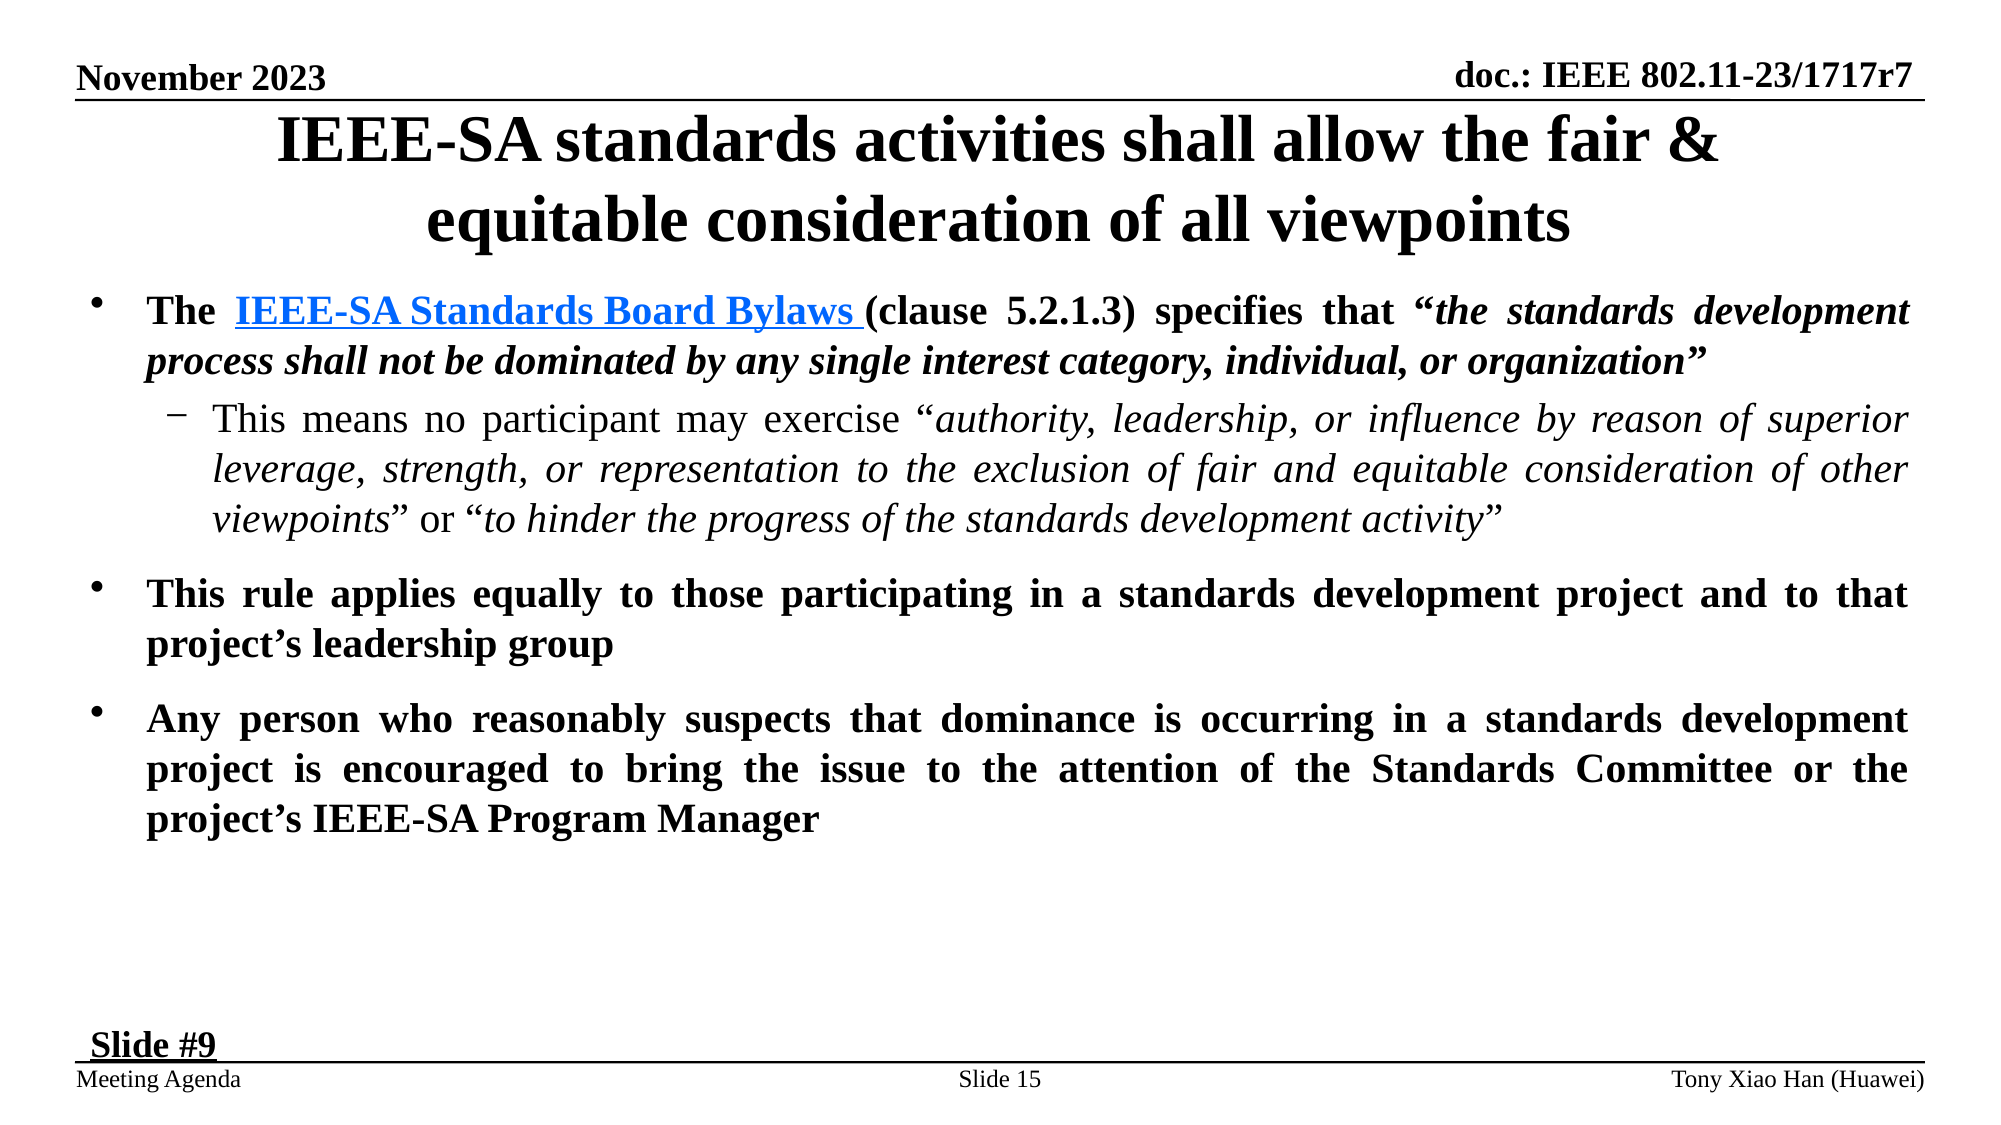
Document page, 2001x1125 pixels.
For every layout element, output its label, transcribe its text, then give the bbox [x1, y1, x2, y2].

text_box Slide #9 [75, 1012, 232, 1073]
text_box IEEE-SA standards activities shall allow the fair & equitable consideration of all viewpoints [75, 87, 1925, 263]
list The IEEE-SA Standards Board Bylaws (clause 5.2.1.3) specifies that “the standards development process shall not be dominated by any single interest category, individual, or organization” This means no participant may exercise “authority, leadership, or influence by reason of superior leverage, strength, or representation to the exclusion of fair and equitable consideration of other viewpoints” or “to hinder the progress of the standards development activity” This rule applies equally to those participating in a standards development project and to that project’s leadership group Any person who reasonably suspects that dominance is occurring in a standards development project is encouraged to bring the issue to the attention of the Standards Committee or the project’s IEEE-SA Program Manager [75, 275, 1925, 1038]
